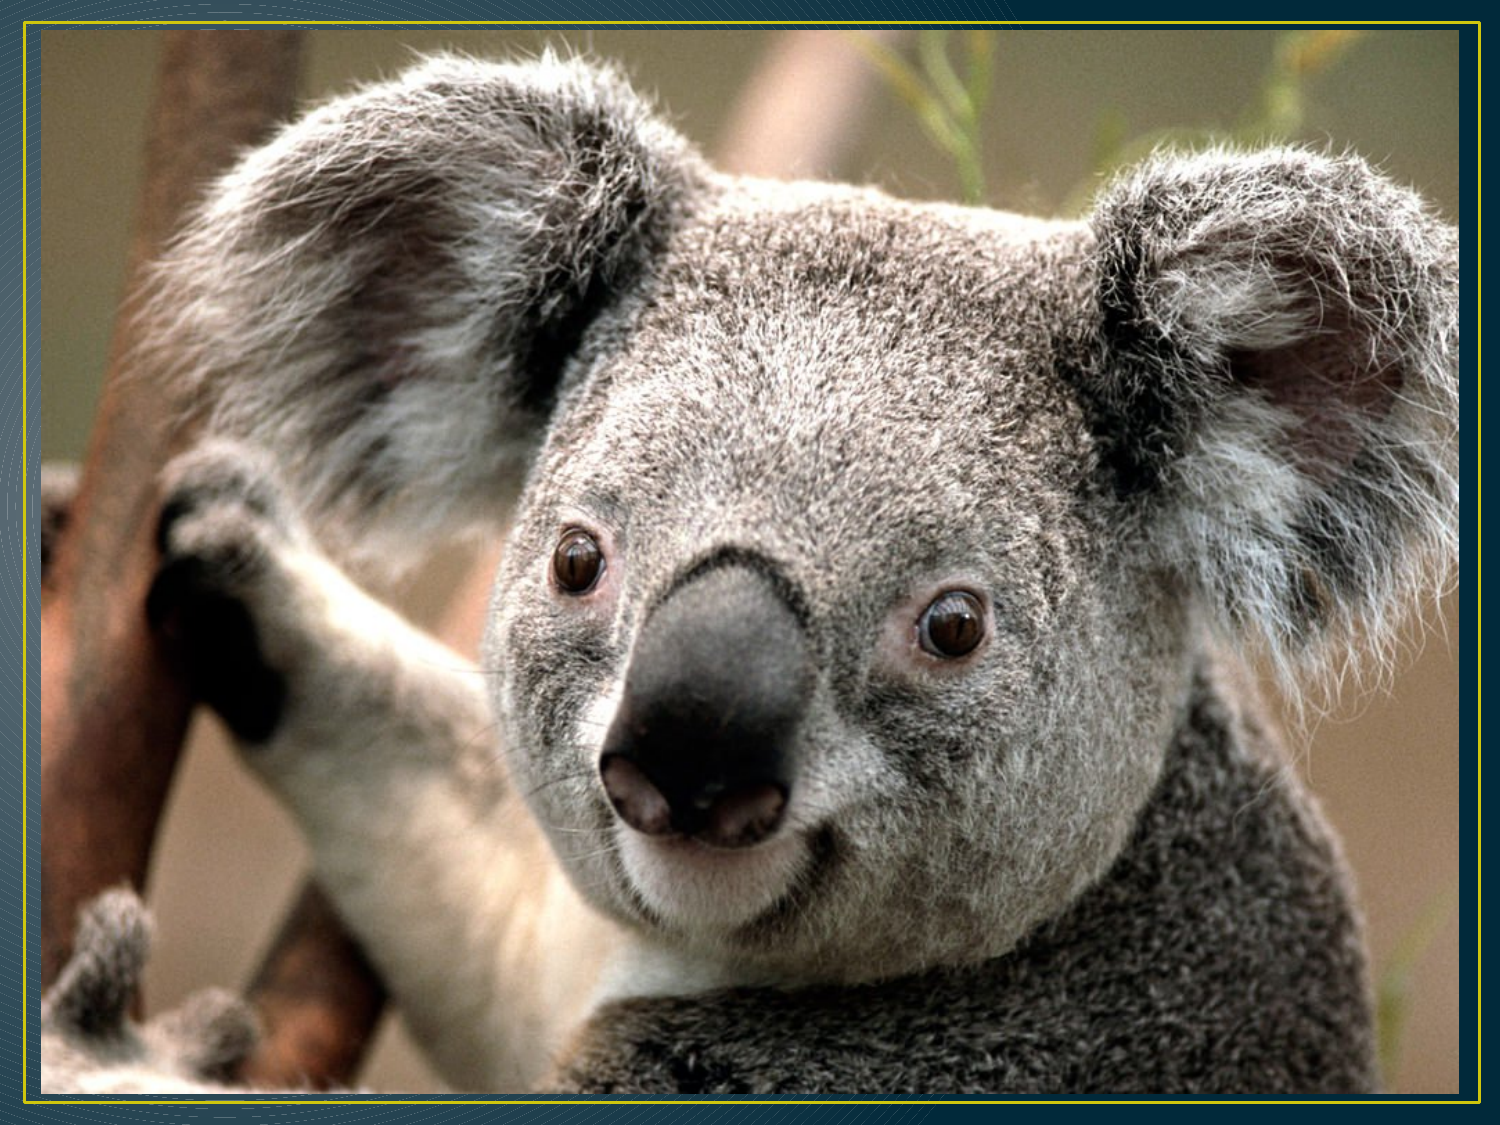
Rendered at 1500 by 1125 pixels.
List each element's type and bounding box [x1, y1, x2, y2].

picture [41, 24, 1458, 1095]
picture [890, 1104, 901, 1108]
